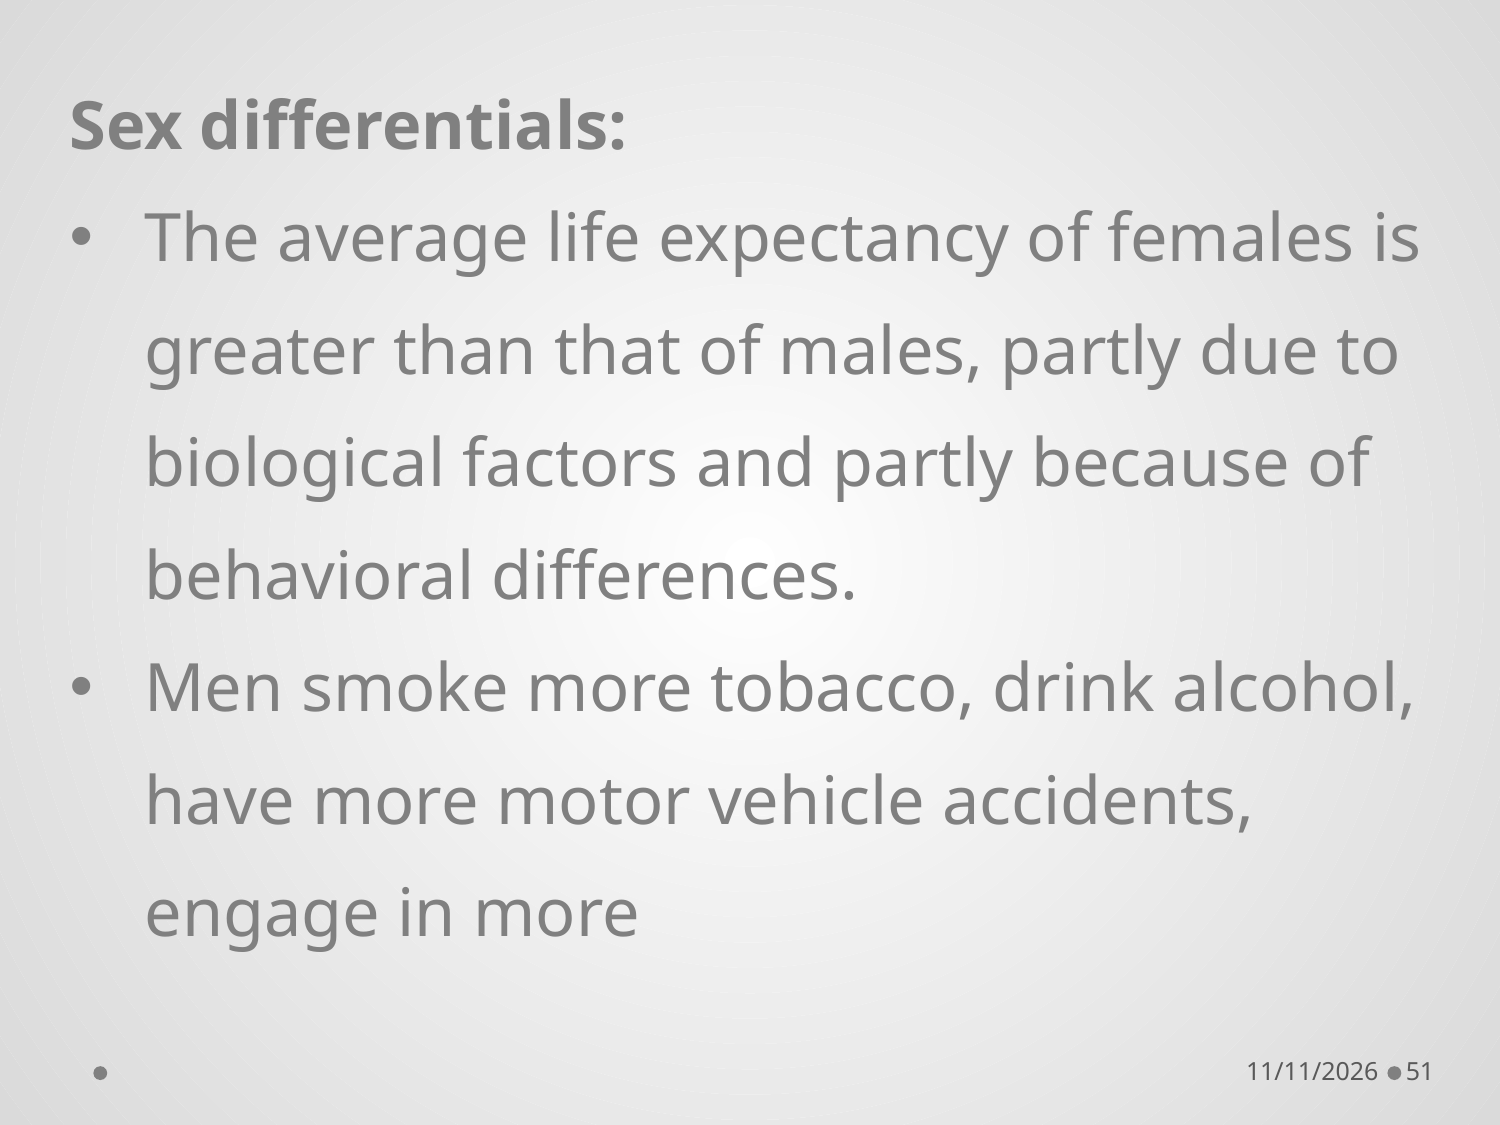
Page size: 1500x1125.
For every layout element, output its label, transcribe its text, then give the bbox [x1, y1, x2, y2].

text_box Sex differentials: The average life expectancy of females is greater than that of males, partly due to biological factors and partly because of behavioral differences. Men smoke more tobacco, drink alcohol, have more motor vehicle accidents, engage in more [54, 42, 1471, 958]
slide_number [1043, 1042, 1386, 1103]
slide_number 51 [1401, 1042, 1494, 1103]
